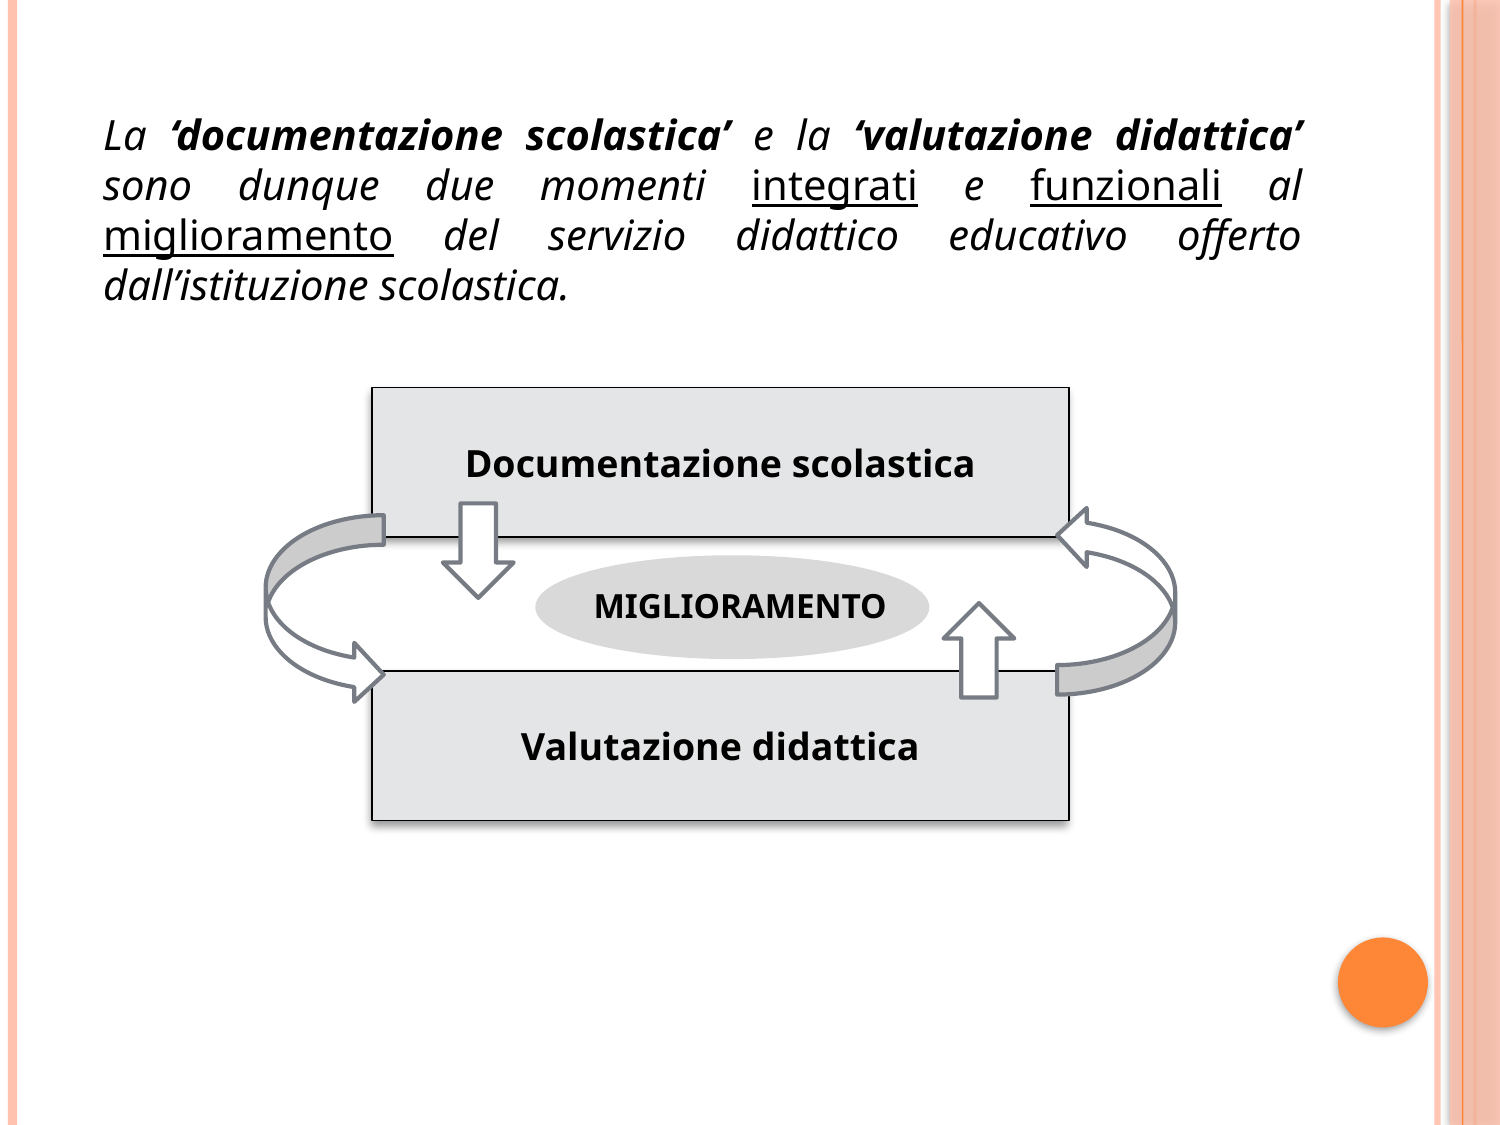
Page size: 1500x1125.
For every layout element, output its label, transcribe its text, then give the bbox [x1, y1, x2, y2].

text_box La ‘documentazione scolastica’ e la ‘valutazione didattica’ sono dunque due momenti integrati e funzionali al miglioramento del servizio didattico educativo offerto dall’istituzione scolastica. [88, 101, 1317, 317]
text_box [265, 386, 1176, 823]
